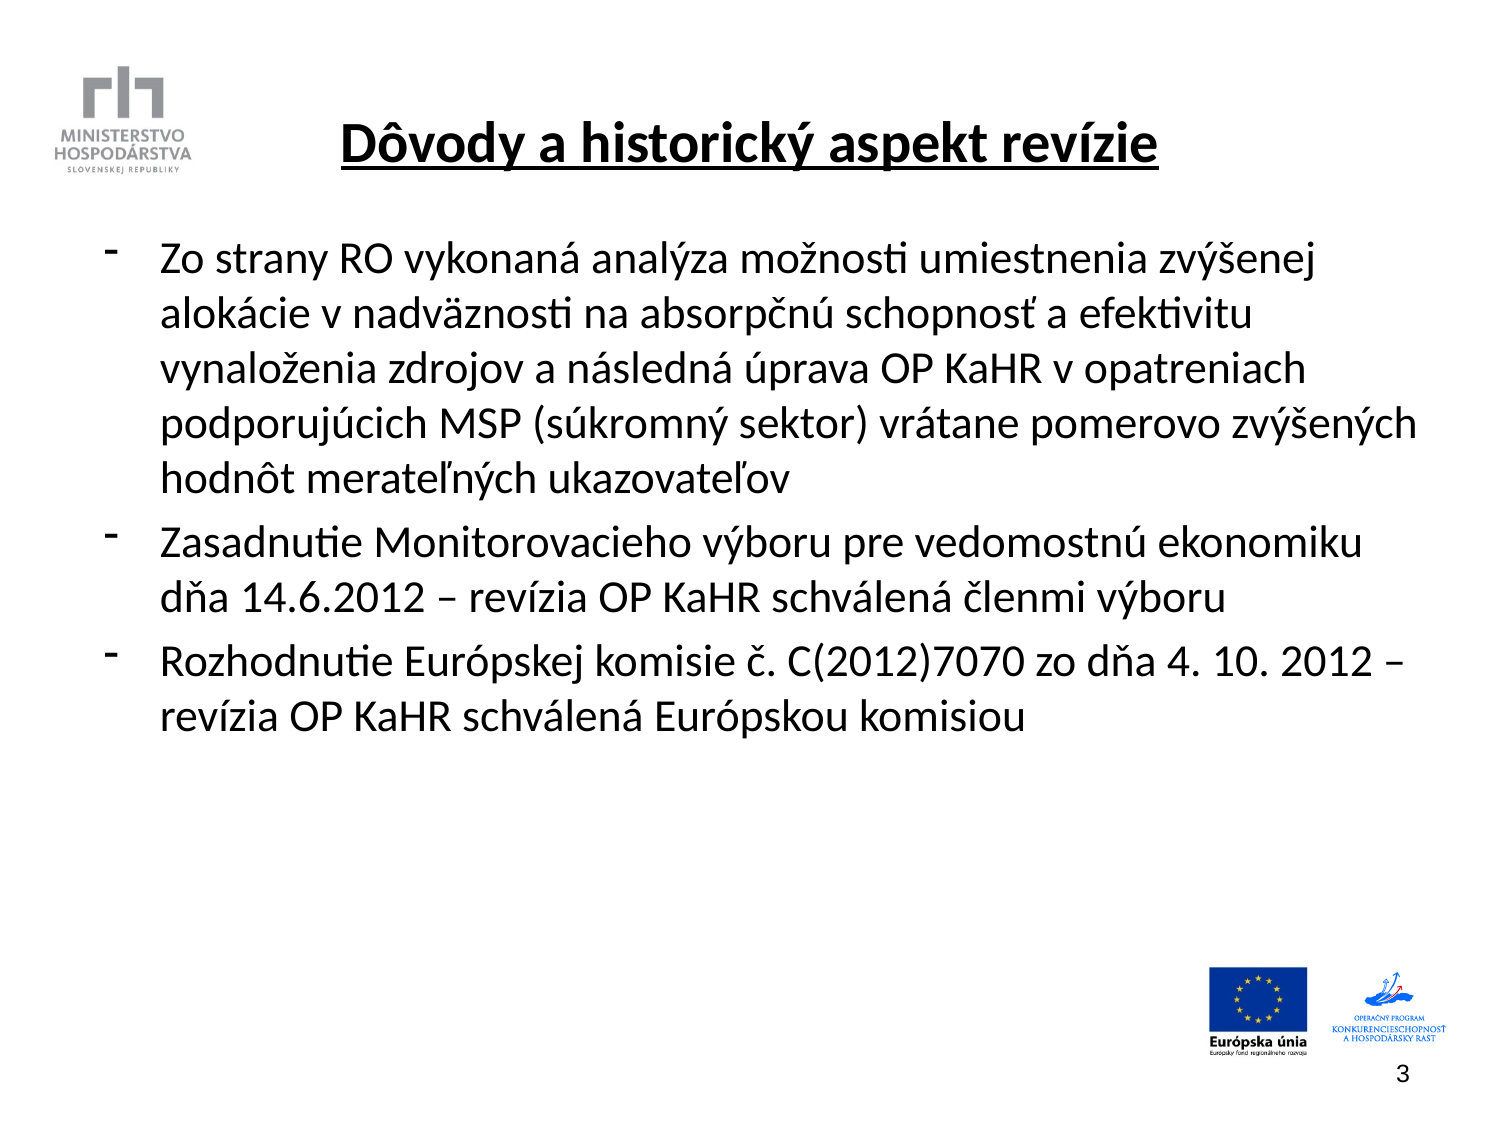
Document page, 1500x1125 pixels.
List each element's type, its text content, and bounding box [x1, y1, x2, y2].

list Zo strany RO vykonaná analýza možnosti umiestnenia zvýšenej alokácie v nadväznosti na absorpčnú schopnosť a efektivitu vynaloženia zdrojov a následná úprava OP KaHR v opatreniach podporujúcich MSP (súkromný sektor) vrátane pomerovo zvýšených hodnôt merateľných ukazovateľov Zasadnutie Monitorovacieho výboru pre vedomostnú ekonomiku dňa 14.6.2012 – revízia OP KaHR schválená členmi výboru Rozhodnutie Európskej komisie č. C(2012)7070 zo dňa 4. 10. 2012 – revízia OP KaHR schválená Európskou komisiou [88, 219, 1437, 966]
picture [35, 49, 207, 189]
title Dôvody a historický aspekt revízie [74, 44, 1426, 233]
picture [1207, 961, 1467, 1058]
slide_number 3 [1074, 1042, 1425, 1103]
